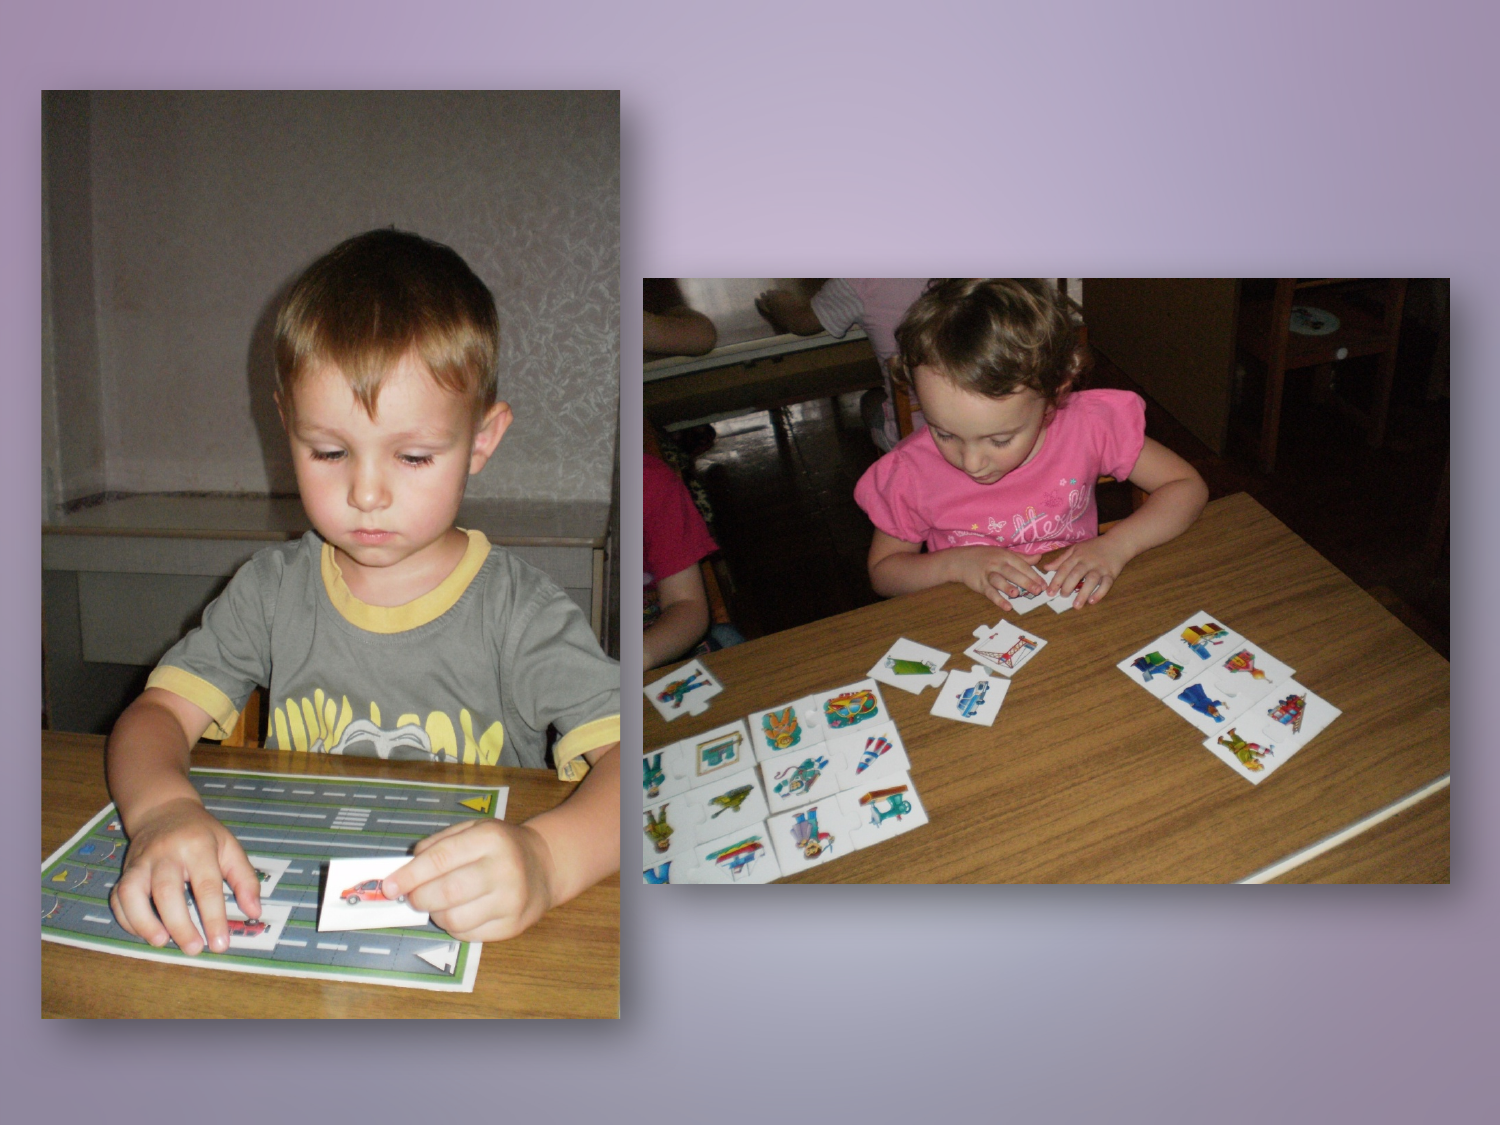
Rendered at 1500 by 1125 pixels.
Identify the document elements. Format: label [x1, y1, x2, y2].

picture [41, 89, 621, 1020]
picture [643, 278, 1450, 884]
